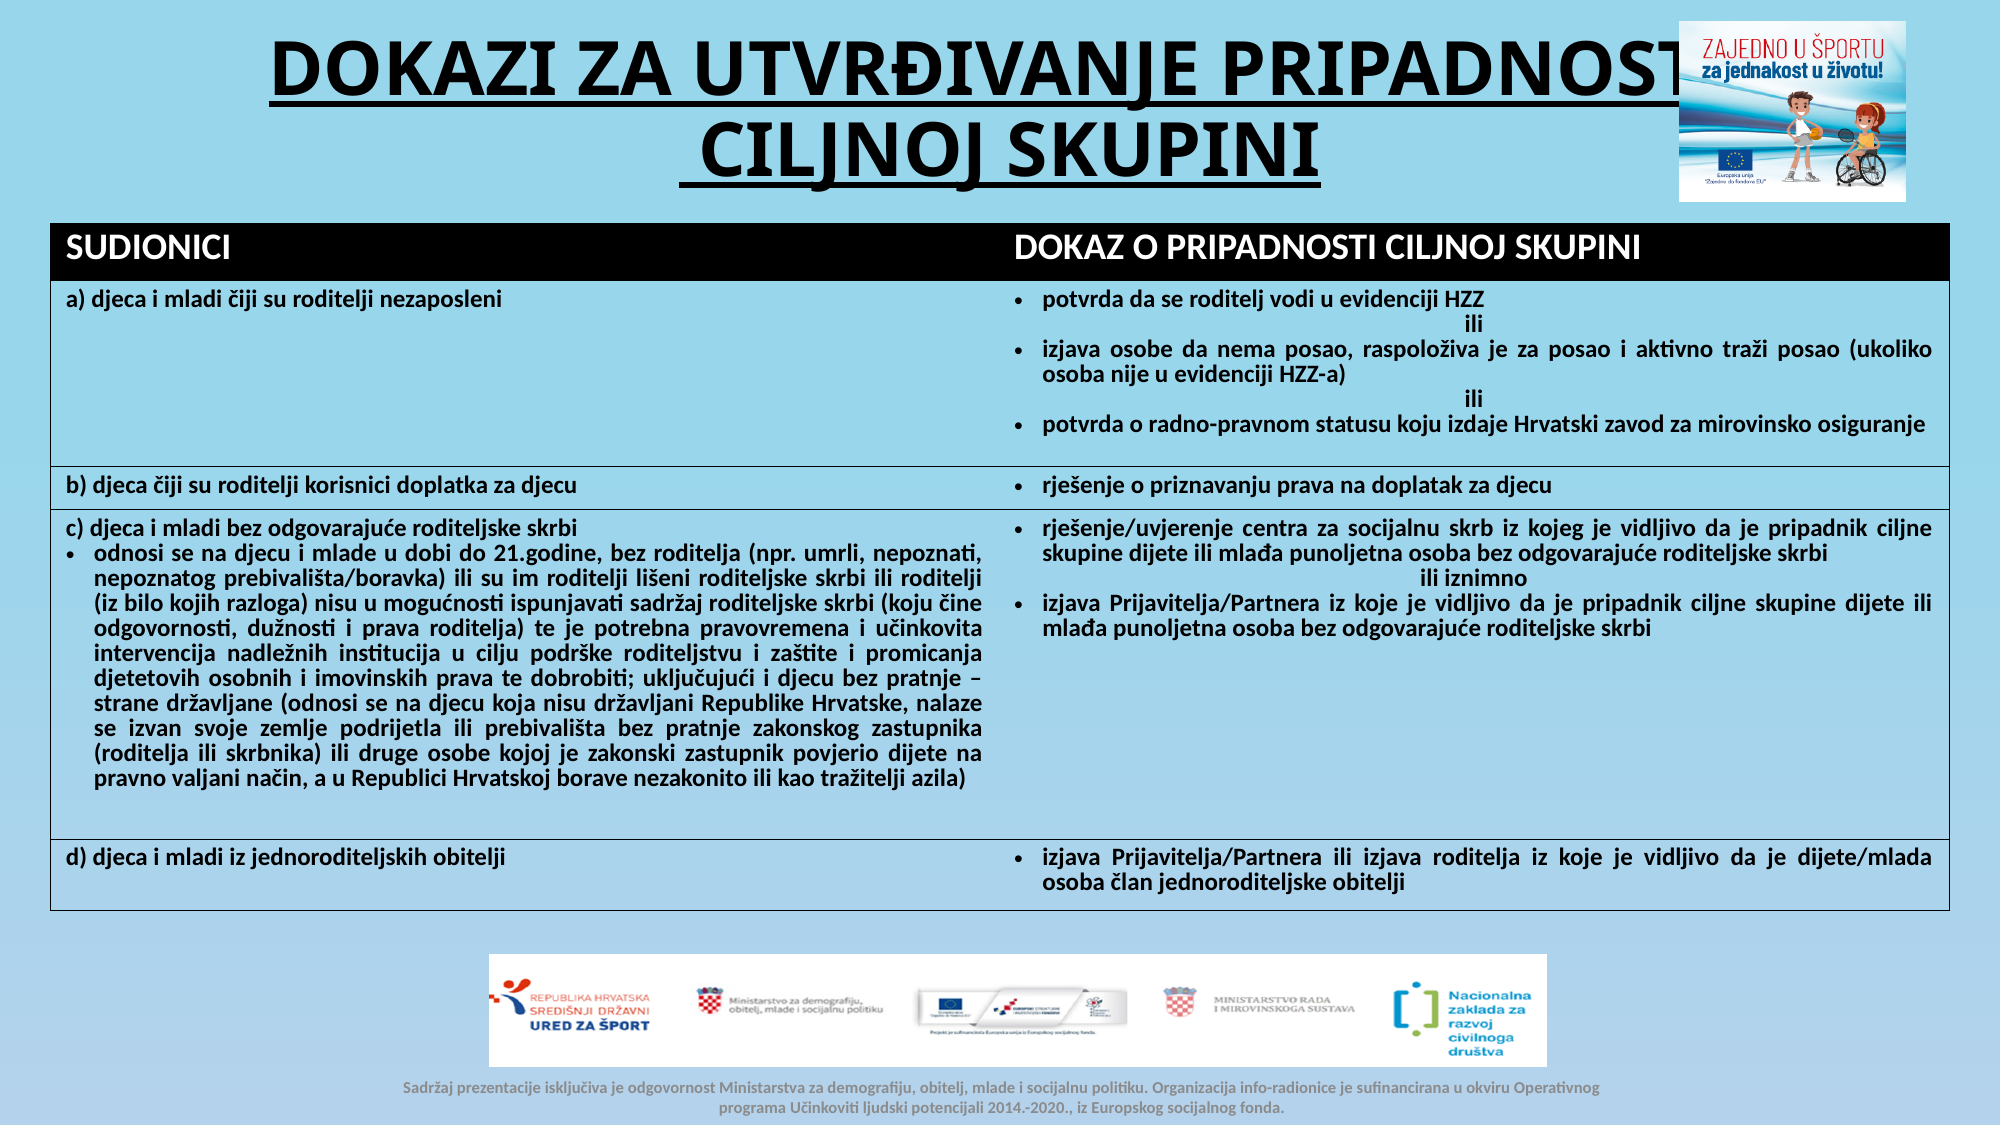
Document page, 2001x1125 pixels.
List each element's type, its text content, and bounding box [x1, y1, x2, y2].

table_cell c) djeca i mladi bez odgovarajuće roditeljske skrbi odnosi se na djecu i mlade u dobi do 21.godine, bez roditelja (npr. umrli, nepoznati, nepoznatog prebivališta/boravka) ili su im roditelji lišeni roditeljske skrbi ili roditelji (iz bilo kojih razloga) nisu u mogućnosti ispunjavati sadržaj roditeljske skrbi (koju čine odgovornosti, dužnosti i prava roditelja) te je potrebna pravovremena i učinkovita intervencija nadležnih institucija u cilju podrške roditeljstvu i zaštite i promicanja djetetovih osobnih i imovinskih prava te dobrobiti; uključujući i djecu bez pratnje – strane državljane (odnosi se na djecu koja nisu državljani Republike Hrvatske, nalaze se izvan svoje zemlje podrijetla ili prebivališta bez pratnje zakonskog zastupnika (roditelja ili skrbnika) ili druge osobe kojoj je zakonski zastupnik povjerio dijete na pravno valjani način, a u Republici Hrvatskoj borave nezakonito ili kao tražitelji azila) [51, 510, 999, 839]
table_header SUDIONICI [51, 224, 999, 280]
table_cell a) djeca i mladi čiji su roditelji nezaposleni [51, 281, 999, 466]
title DOKAZI ZA UTVRĐIVANJE PRIPADNOSTI CILJNOJ SKUPINI [137, 3, 1863, 221]
table_header DOKAZ O PRIPADNOSTI CILJNOJ SKUPINI [999, 224, 1949, 280]
table_cell rješenje/uvjerenje centra za socijalnu skrb iz kojeg je vidljivo da je pripadnik ciljne skupine dijete ili mlađa punoljetna osoba bez odgovarajuće roditeljske skrbi ili iznimno izjava Prijavitelja/Partnera iz koje je vidljivo da je pripadnik ciljne skupine dijete ili mlađa punoljetna osoba bez odgovarajuće roditeljske skrbi [999, 510, 1949, 839]
picture [489, 954, 1547, 1067]
table_cell rješenje o priznavanju prava na doplatak za djecu [999, 467, 1949, 509]
table_cell potvrda da se roditelj vodi u evidenciji HZZ ili izjava osobe da nema posao, raspoloživa je za posao i aktivno traži posao (ukoliko osoba nije u evidenciji HZZ-a) ili potvrda o radno-pravnom statusu koju izdaje Hrvatski zavod za mirovinsko osiguranje [999, 281, 1949, 466]
table_cell izjava Prijavitelja/Partnera ili izjava roditelja iz koje je vidljivo da je dijete/mlada osoba član jednoroditeljske obitelji [999, 840, 1949, 910]
list [137, 911, 1863, 1097]
table_cell d) djeca i mladi iz jednoroditeljskih obitelji [51, 840, 999, 910]
picture [1679, 21, 1906, 203]
footer Sadržaj prezentacije isključiva je odgovornost Ministarstva za demografiju, obitelj, mlade i socijalnu politiku. Organizacija info-radionice je sufinancirana u okviru Operativnog programa Učinkoviti ljudski potencijali 2014.-2020., iz Europskog socijalnog fonda. [367, 1066, 1638, 1125]
table_cell b) djeca čiji su roditelji korisnici doplatka za djecu [51, 467, 999, 509]
